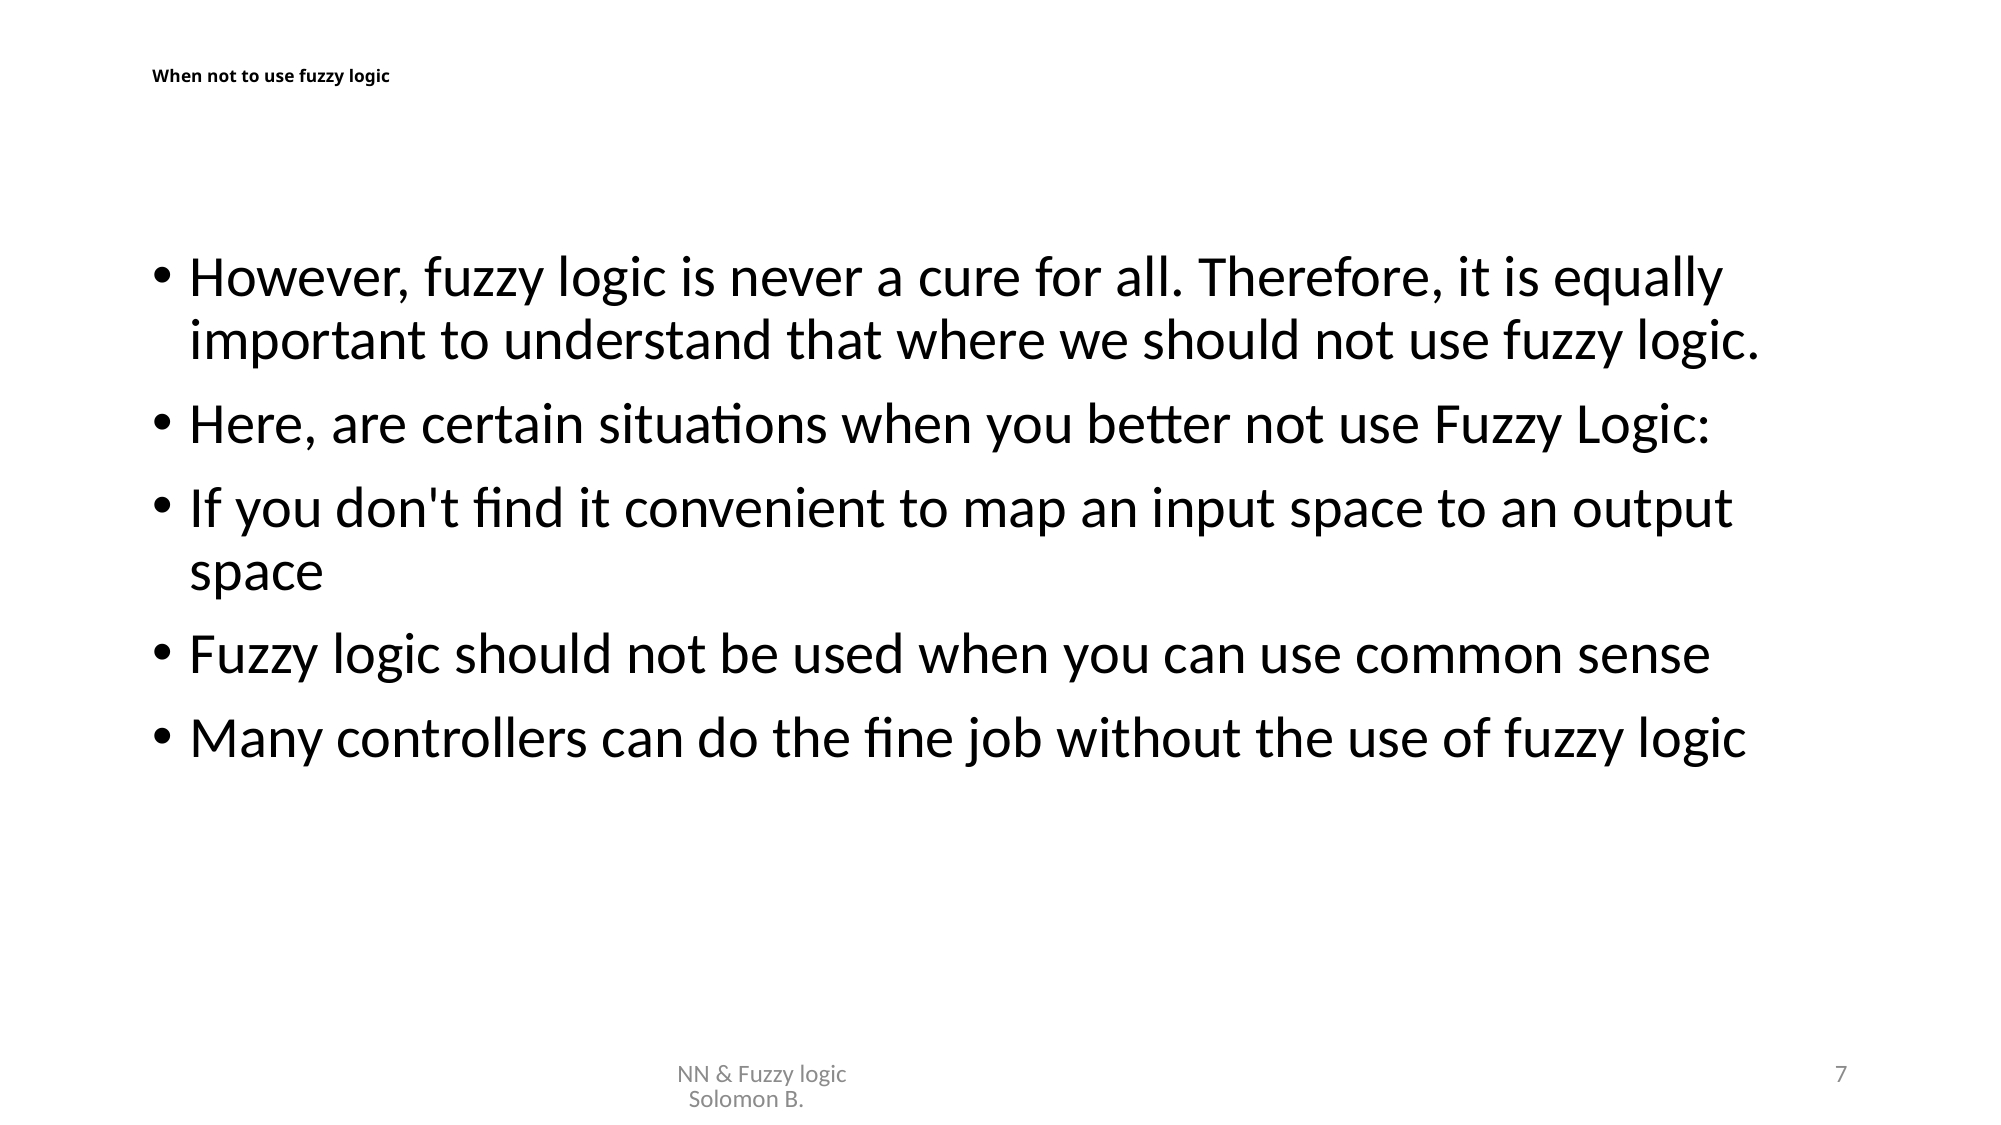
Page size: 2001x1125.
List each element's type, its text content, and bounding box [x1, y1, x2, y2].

footer NN & Fuzzy logic Solomon B. [662, 1042, 1338, 1103]
slide_number 7 [1412, 1042, 1863, 1103]
list However, fuzzy logic is never a cure for all. Therefore, it is equally important to understand that where we should not use fuzzy logic. Here, are certain situations when you better not use Fuzzy Logic: If you don't find it convenient to map an input space to an output space Fuzzy logic should not be used when you can use common sense Many controllers can do the fine job without the use of fuzzy logic [137, 147, 1863, 1014]
title When not to use fuzzy logic [137, 59, 1863, 115]
